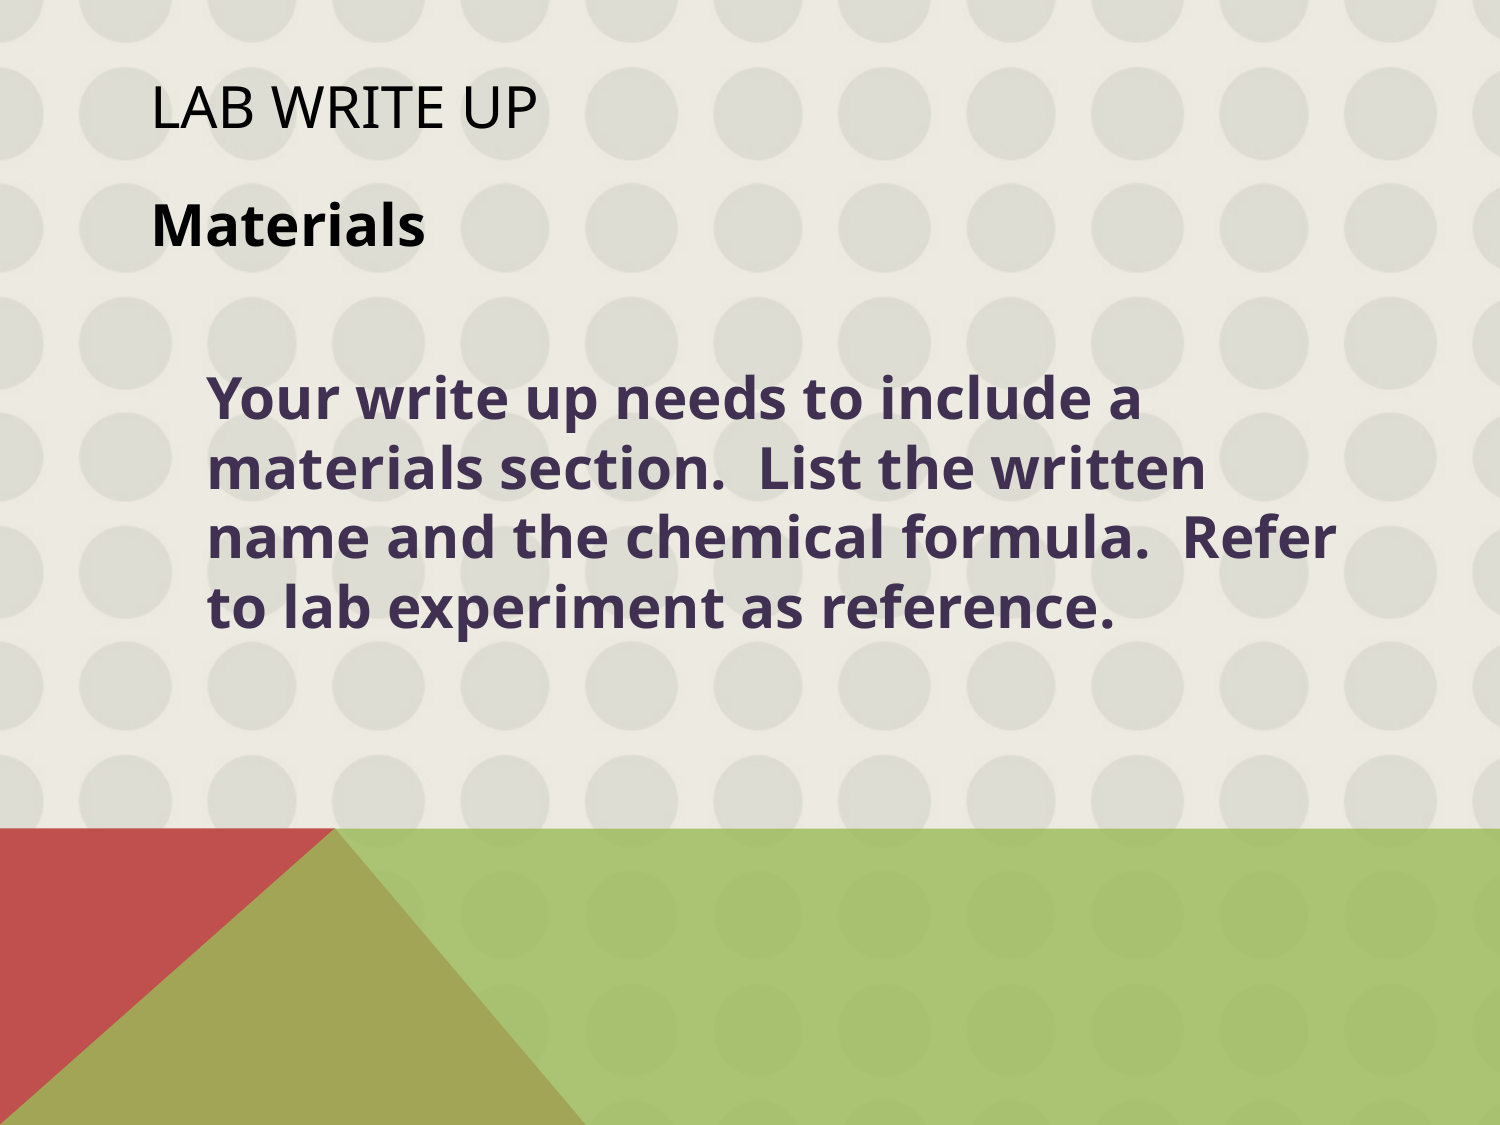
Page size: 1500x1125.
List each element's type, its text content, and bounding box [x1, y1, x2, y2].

list Materials Your write up needs to include a materials section. List the written name and the chemical formula. Refer to lab experiment as reference. [135, 180, 1369, 768]
title Lab Write up [135, 60, 1369, 150]
